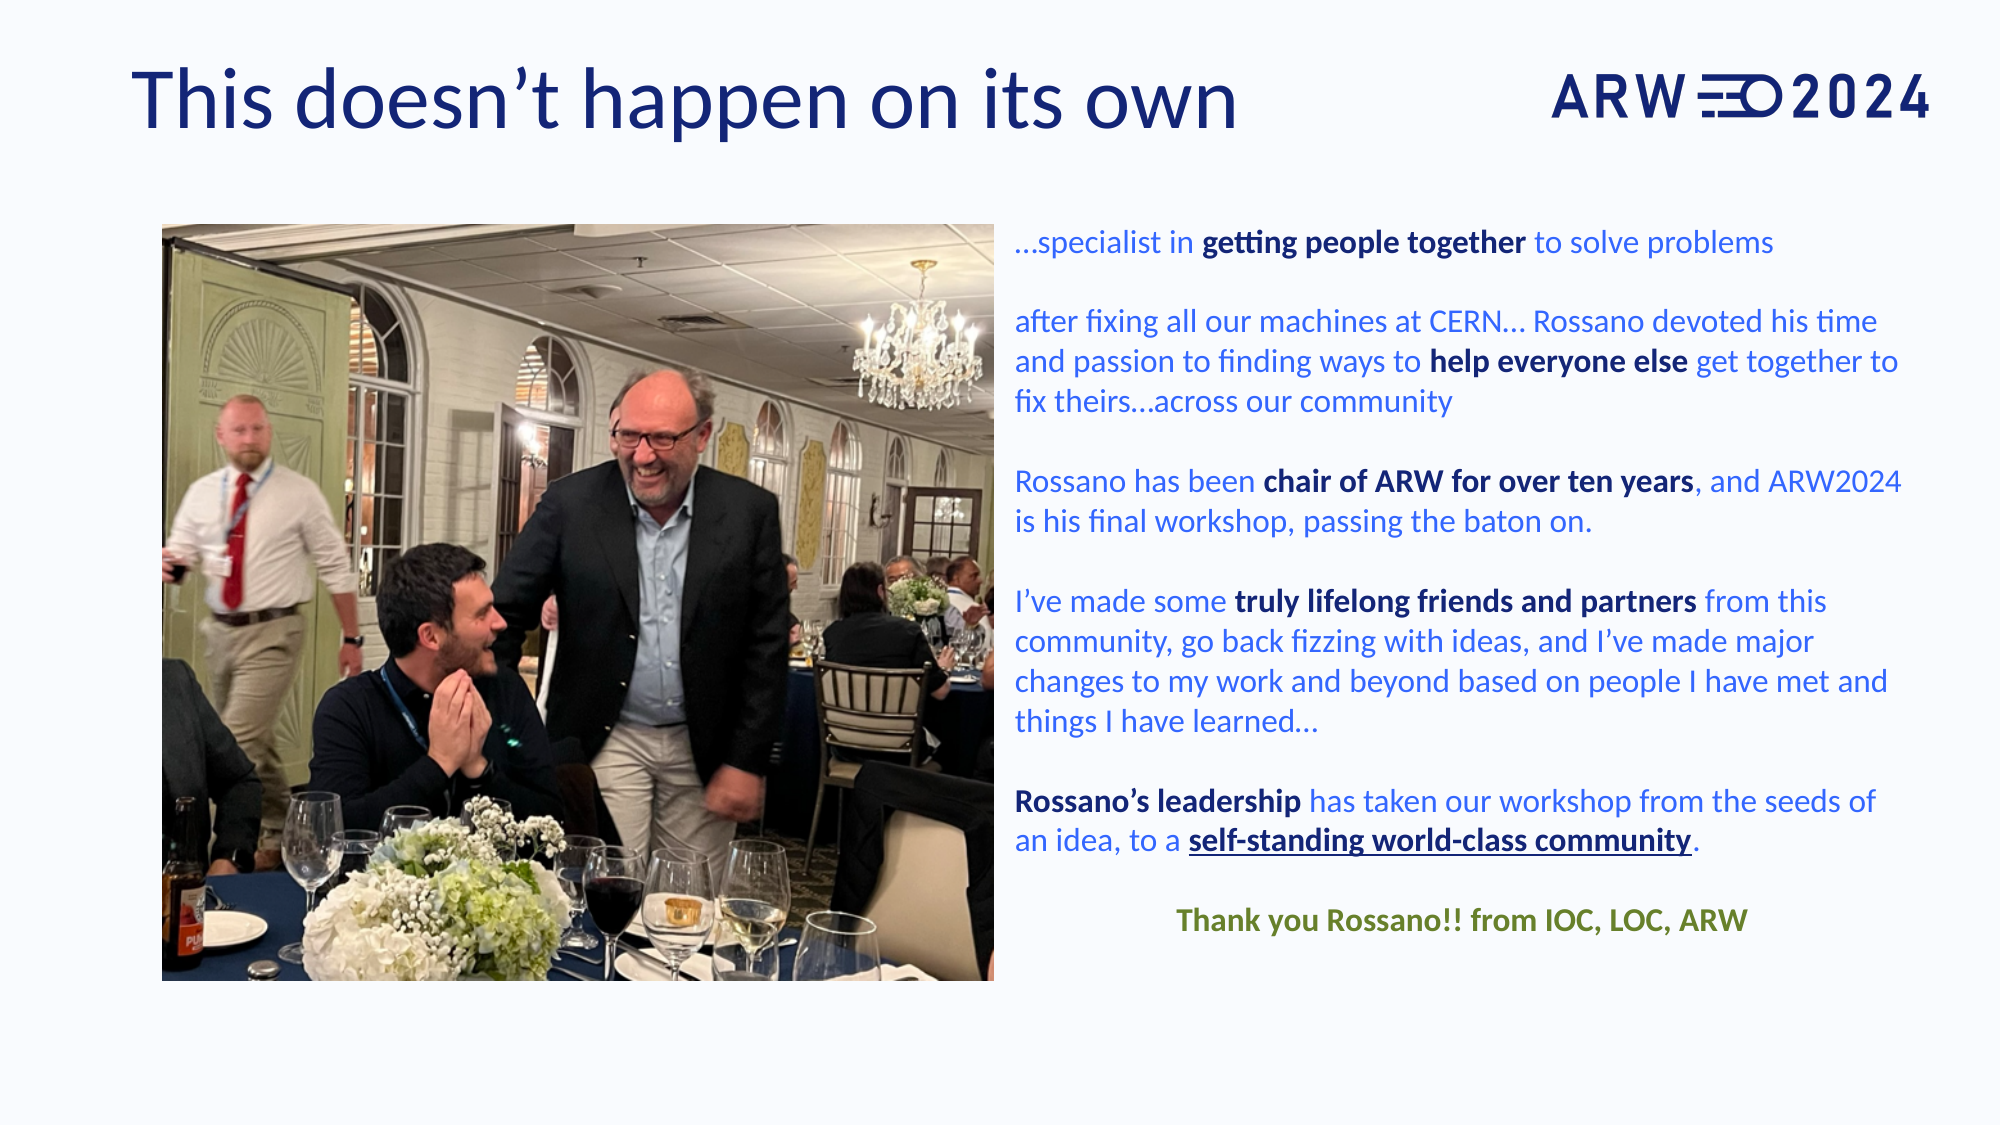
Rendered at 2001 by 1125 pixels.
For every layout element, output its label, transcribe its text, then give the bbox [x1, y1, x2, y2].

title This doesn’t happen on its own [117, 43, 1490, 152]
picture [162, 224, 994, 981]
text_box …specialist in getting people together to solve problems after fixing all our machines at CERN… Rossano devoted his time and passion to finding ways to help everyone else get together to fix theirs…across our community Rossano has been chair of ARW for over ten years, and ARW2024 is his final workshop, passing the baton on. I’ve made some truly lifelong friends and partners from this community, go back fizzing with ideas, and I’ve made major changes to my work and beyond based on people I have met and things I have learned… Rossano’s leadership has taken our workshop from the seeds of an idea, to a self-standing world-class community. Thank you Rossano!! from IOC, LOC, ARW [999, 212, 1925, 946]
picture [1539, 57, 1947, 134]
